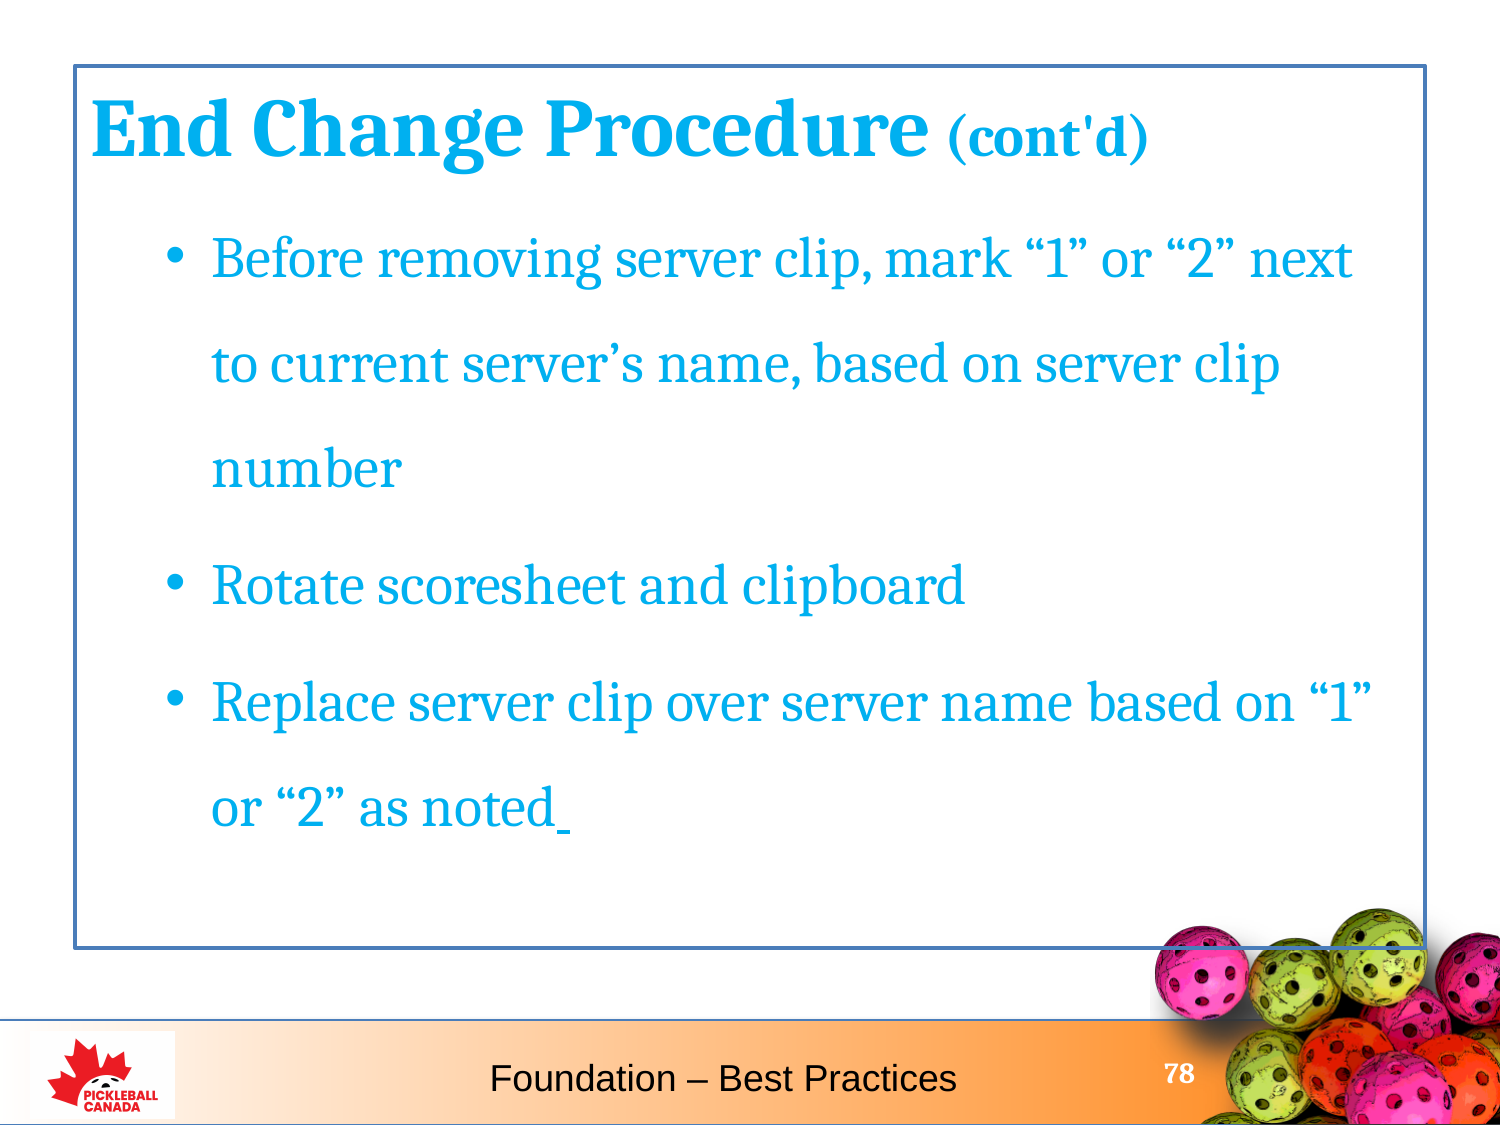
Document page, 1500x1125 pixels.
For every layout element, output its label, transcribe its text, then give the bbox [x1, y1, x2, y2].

picture [30, 1031, 175, 1119]
text_box End Change Procedure (cont'd) Before removing server clip, mark “1” or “2” next to current server’s name, based on server clip number Rotate scoresheet and clipboard Replace server clip over server name based on “1” or “2” as noted [74, 65, 1425, 948]
picture [1150, 900, 1500, 1125]
